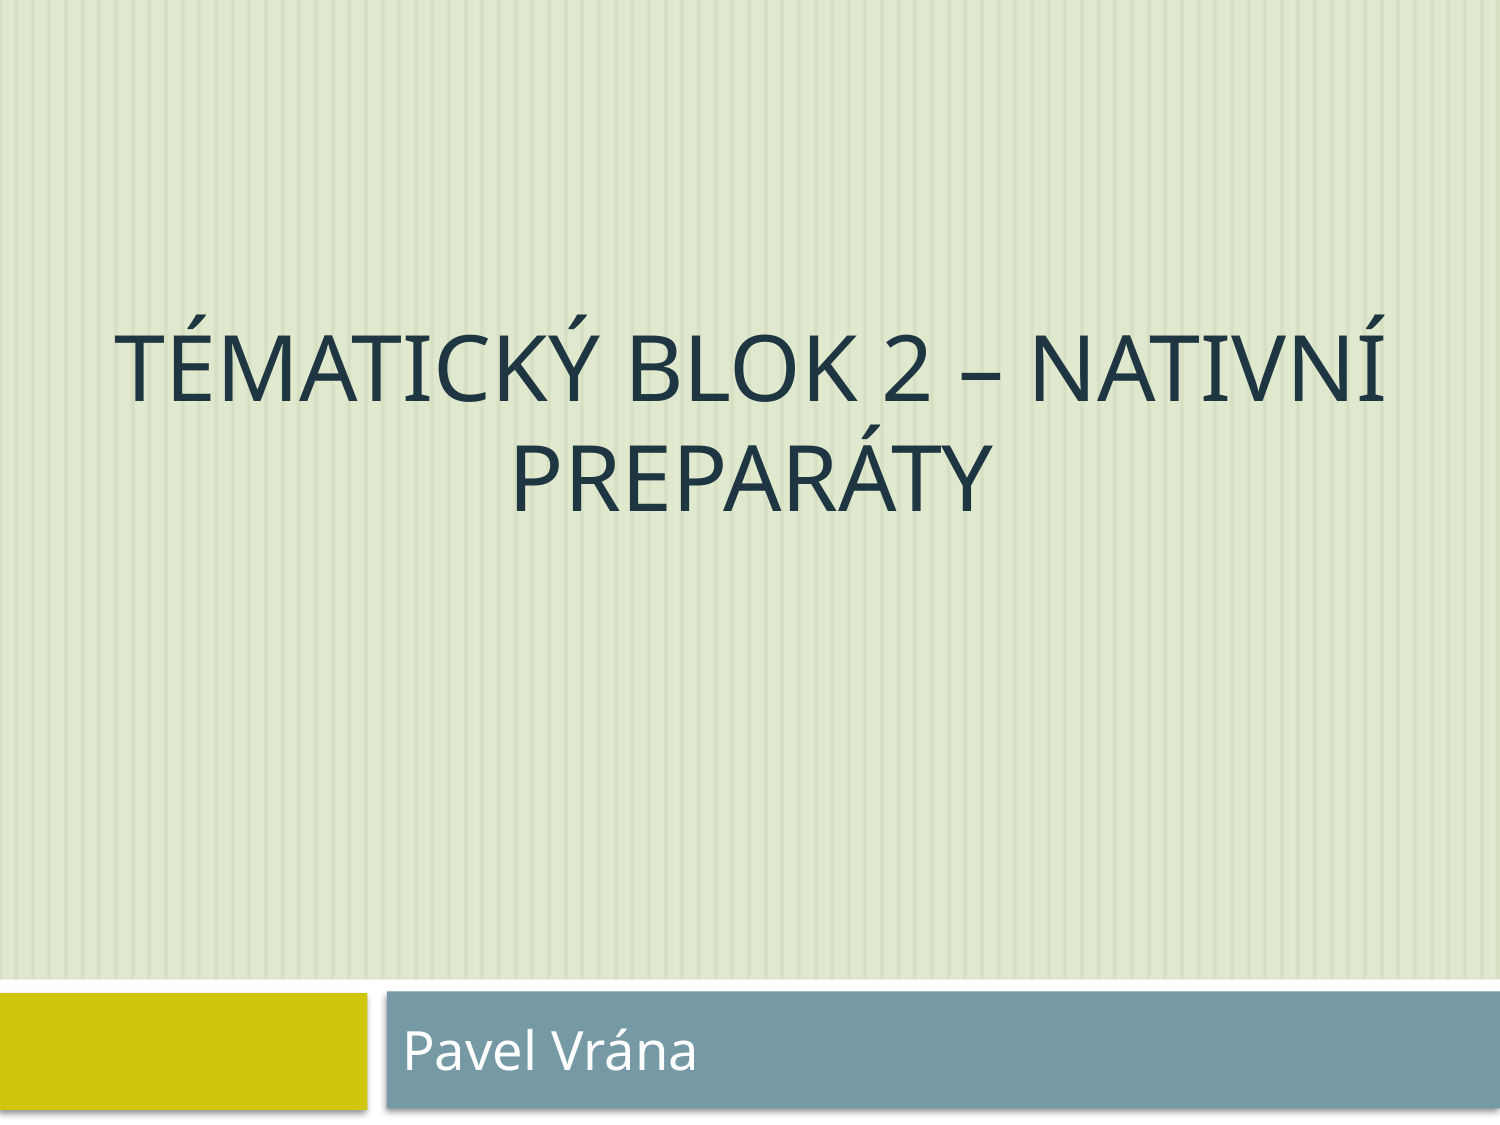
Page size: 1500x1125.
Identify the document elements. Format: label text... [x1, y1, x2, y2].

subtitle Pavel Vrána [387, 992, 1488, 1105]
title Tématický blok 2 – Nativní preparáty [53, 172, 1450, 538]
